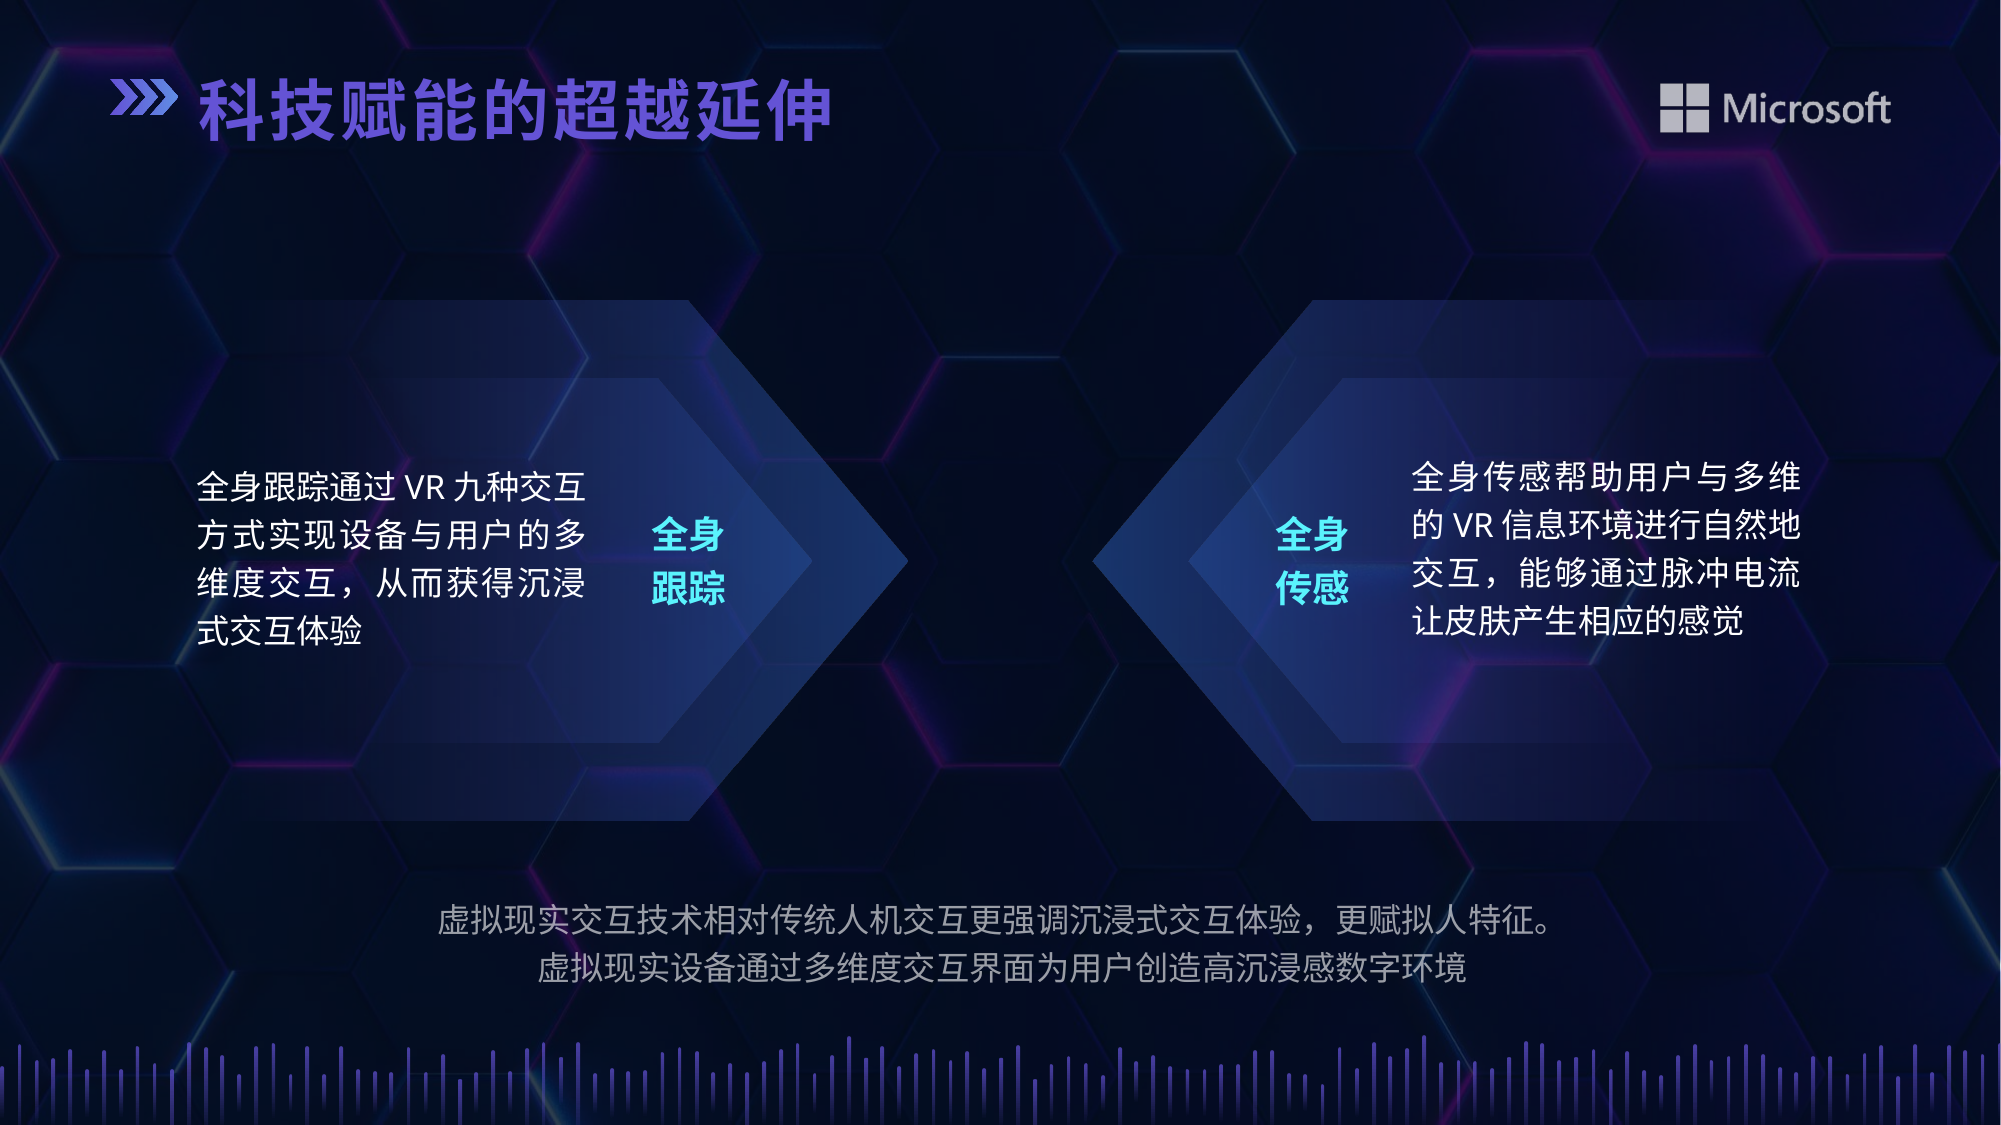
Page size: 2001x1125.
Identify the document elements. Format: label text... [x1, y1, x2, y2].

text_box 全身传感帮助用户与多维的VR信息环境进行自然地交互，能够通过脉冲电流让皮肤产生相应的感觉 [1397, 440, 1817, 674]
list 虚拟现实交互技术相对传统人机交互更强调沉浸式交互体验，更赋拟人特征。 虚拟现实设备通过多维度交互界面为用户创造高沉浸感数字环境 [187, 883, 1819, 1007]
list 科技赋能的超越延伸 [198, 52, 1362, 142]
text_box 全身 跟踪 [637, 501, 741, 610]
list 全身跟踪通过VR九种交互方式实现设备与用户的多维度交互，从而获得沉浸式交互体验 [182, 450, 602, 664]
picture [0, 1035, 2001, 1125]
text_box 全身 传感 [1263, 501, 1363, 610]
picture [1611, 34, 1940, 182]
